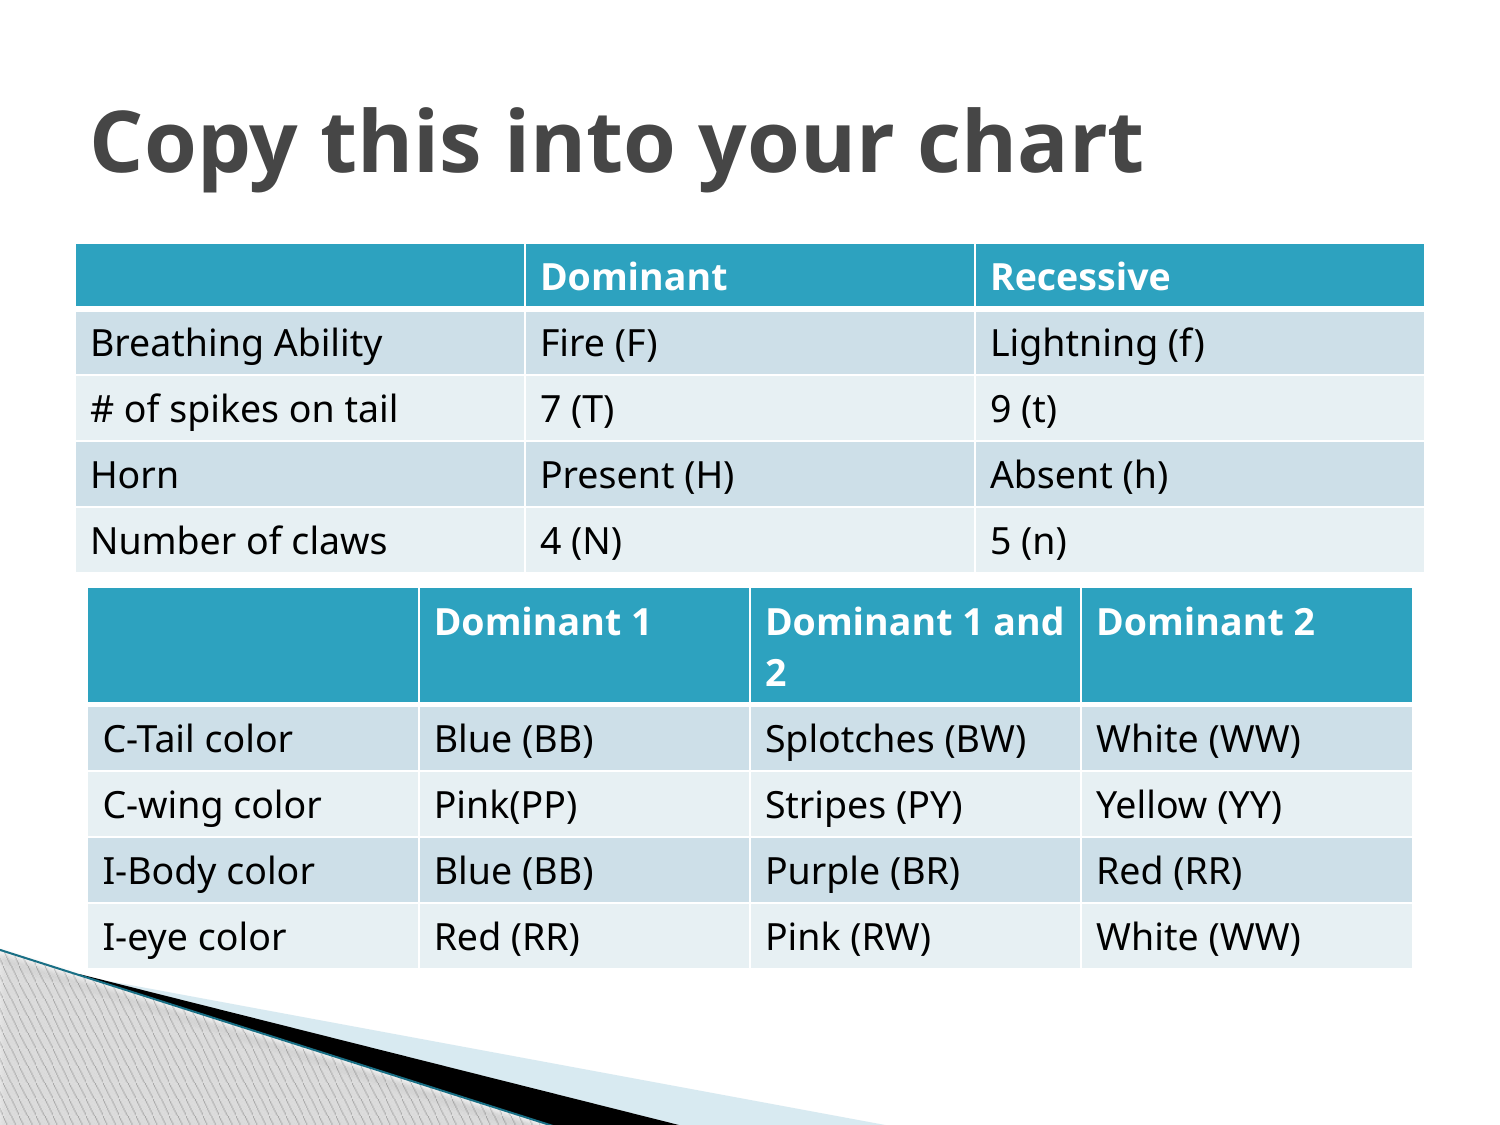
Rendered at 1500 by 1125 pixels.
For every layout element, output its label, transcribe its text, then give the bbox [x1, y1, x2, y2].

table_cell White (WW) [1082, 904, 1412, 968]
table_cell Horn [76, 442, 524, 506]
table_cell Red (RR) [1082, 838, 1412, 902]
table_header Dominant 2 [1082, 588, 1412, 702]
table_cell Blue (BB) [420, 707, 749, 770]
table_cell I-Body color [88, 838, 418, 902]
table_header [76, 244, 524, 306]
table_cell Breathing Ability [76, 312, 524, 374]
table_header Dominant 1 and 2 [751, 588, 1080, 702]
table_cell Fire (F) [526, 312, 974, 374]
table_cell I-eye color [88, 904, 418, 968]
table_header Dominant [526, 244, 974, 306]
table_cell Number of claws [76, 508, 524, 572]
table_cell 9 (t) [976, 376, 1424, 440]
table_cell C-wing color [88, 772, 418, 836]
table_cell Absent (h) [976, 442, 1424, 506]
table_cell Stripes (PY) [751, 772, 1080, 836]
table_cell Lightning (f) [976, 312, 1424, 374]
table_cell Purple (BR) [751, 838, 1080, 902]
table_cell Yellow (YY) [1082, 772, 1412, 836]
table_header Recessive [976, 244, 1424, 306]
table_cell 7 (T) [526, 376, 974, 440]
table_cell 4 (N) [526, 508, 974, 572]
title Copy this into your chart [75, 45, 1425, 233]
table_header Dominant 1 [420, 588, 749, 702]
table_cell C-Tail color [88, 707, 418, 770]
table_cell Pink (RW) [751, 904, 1080, 968]
table_cell Pink(PP) [420, 772, 749, 836]
table_cell Red (RR) [420, 904, 749, 968]
table_cell # of spikes on tail [76, 376, 524, 440]
table_header [88, 588, 418, 702]
table_cell 5 (n) [976, 508, 1424, 572]
table_cell White (WW) [1082, 707, 1412, 770]
table_cell Blue (BB) [420, 838, 749, 902]
table_cell Present (H) [526, 442, 974, 506]
table_cell Splotches (BW) [751, 707, 1080, 770]
